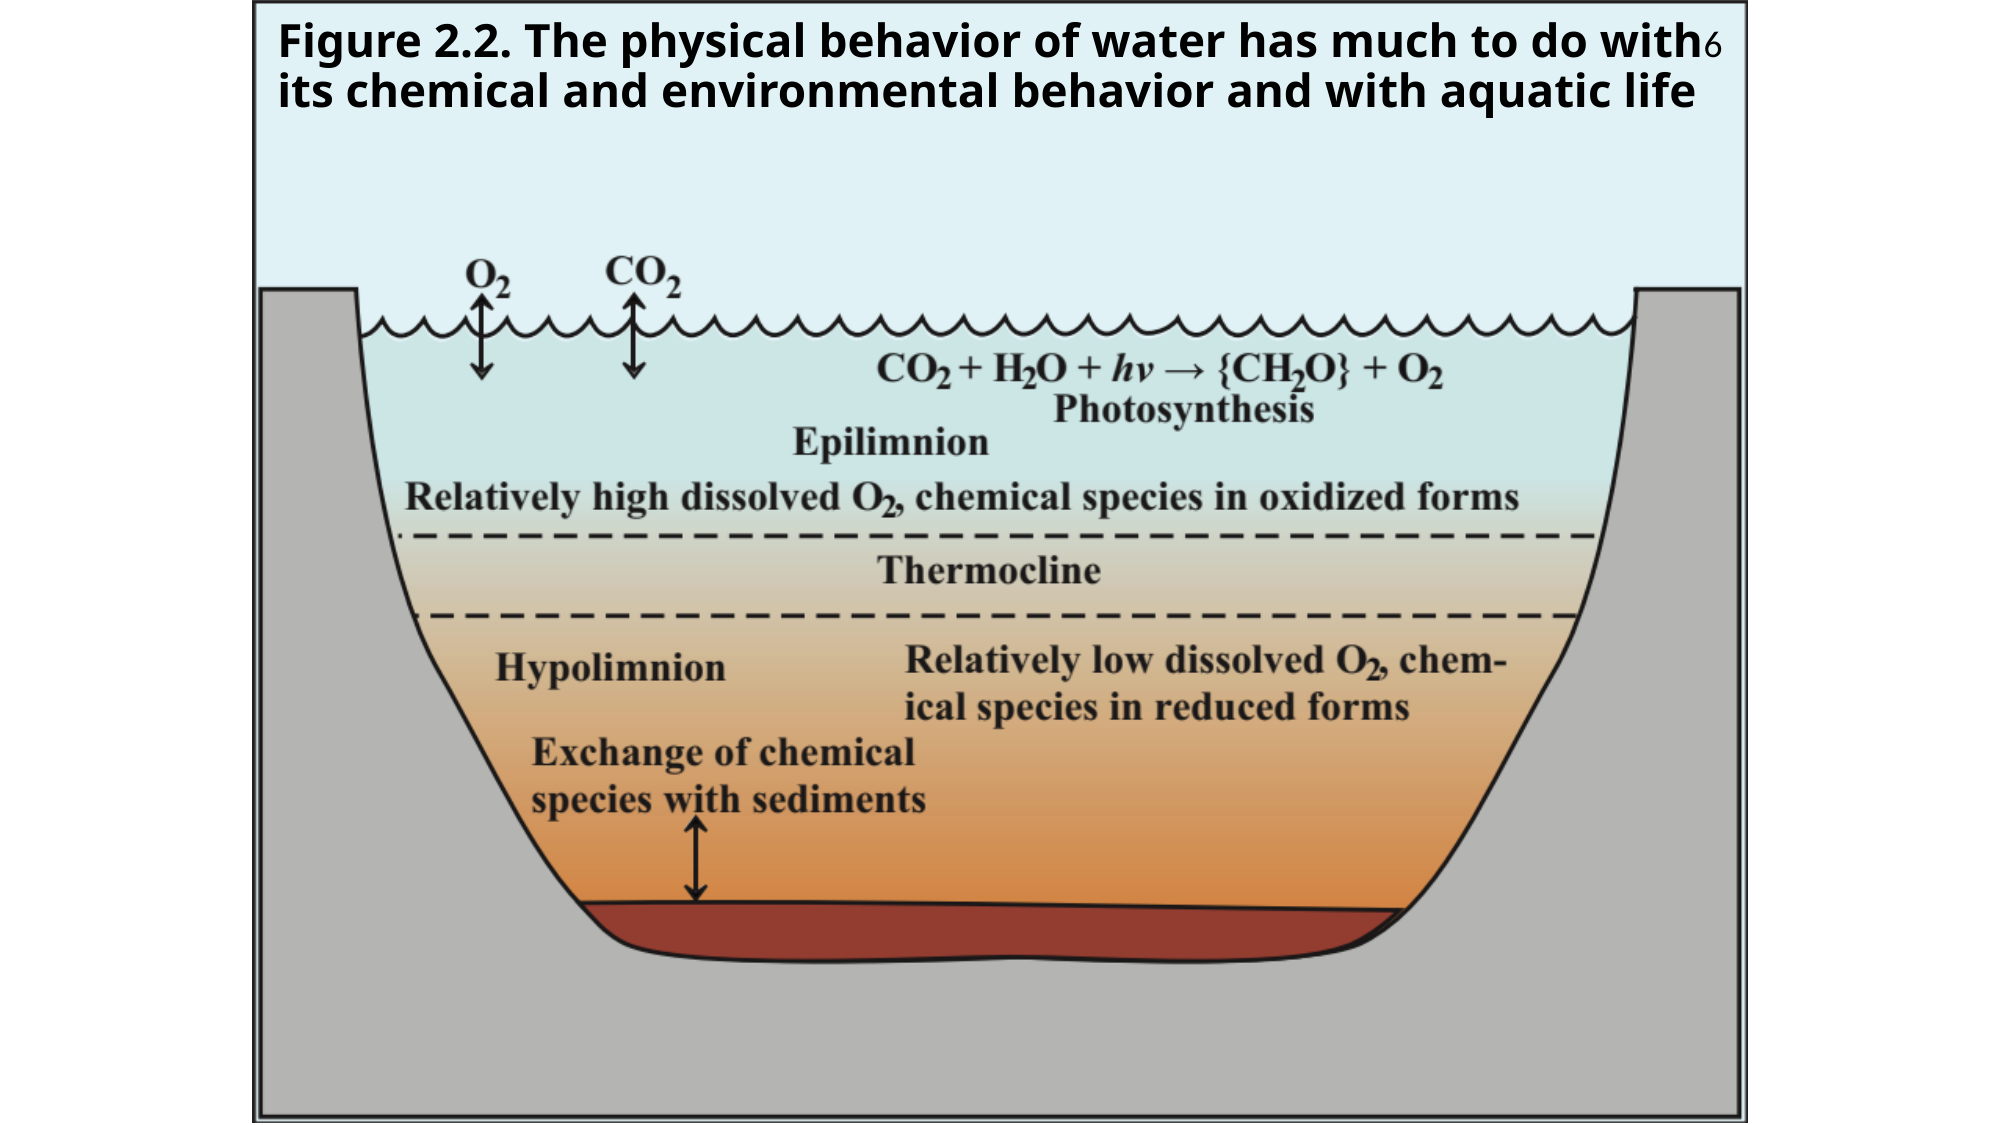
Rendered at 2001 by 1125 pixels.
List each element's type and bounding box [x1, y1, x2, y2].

picture [252, 0, 1748, 1123]
